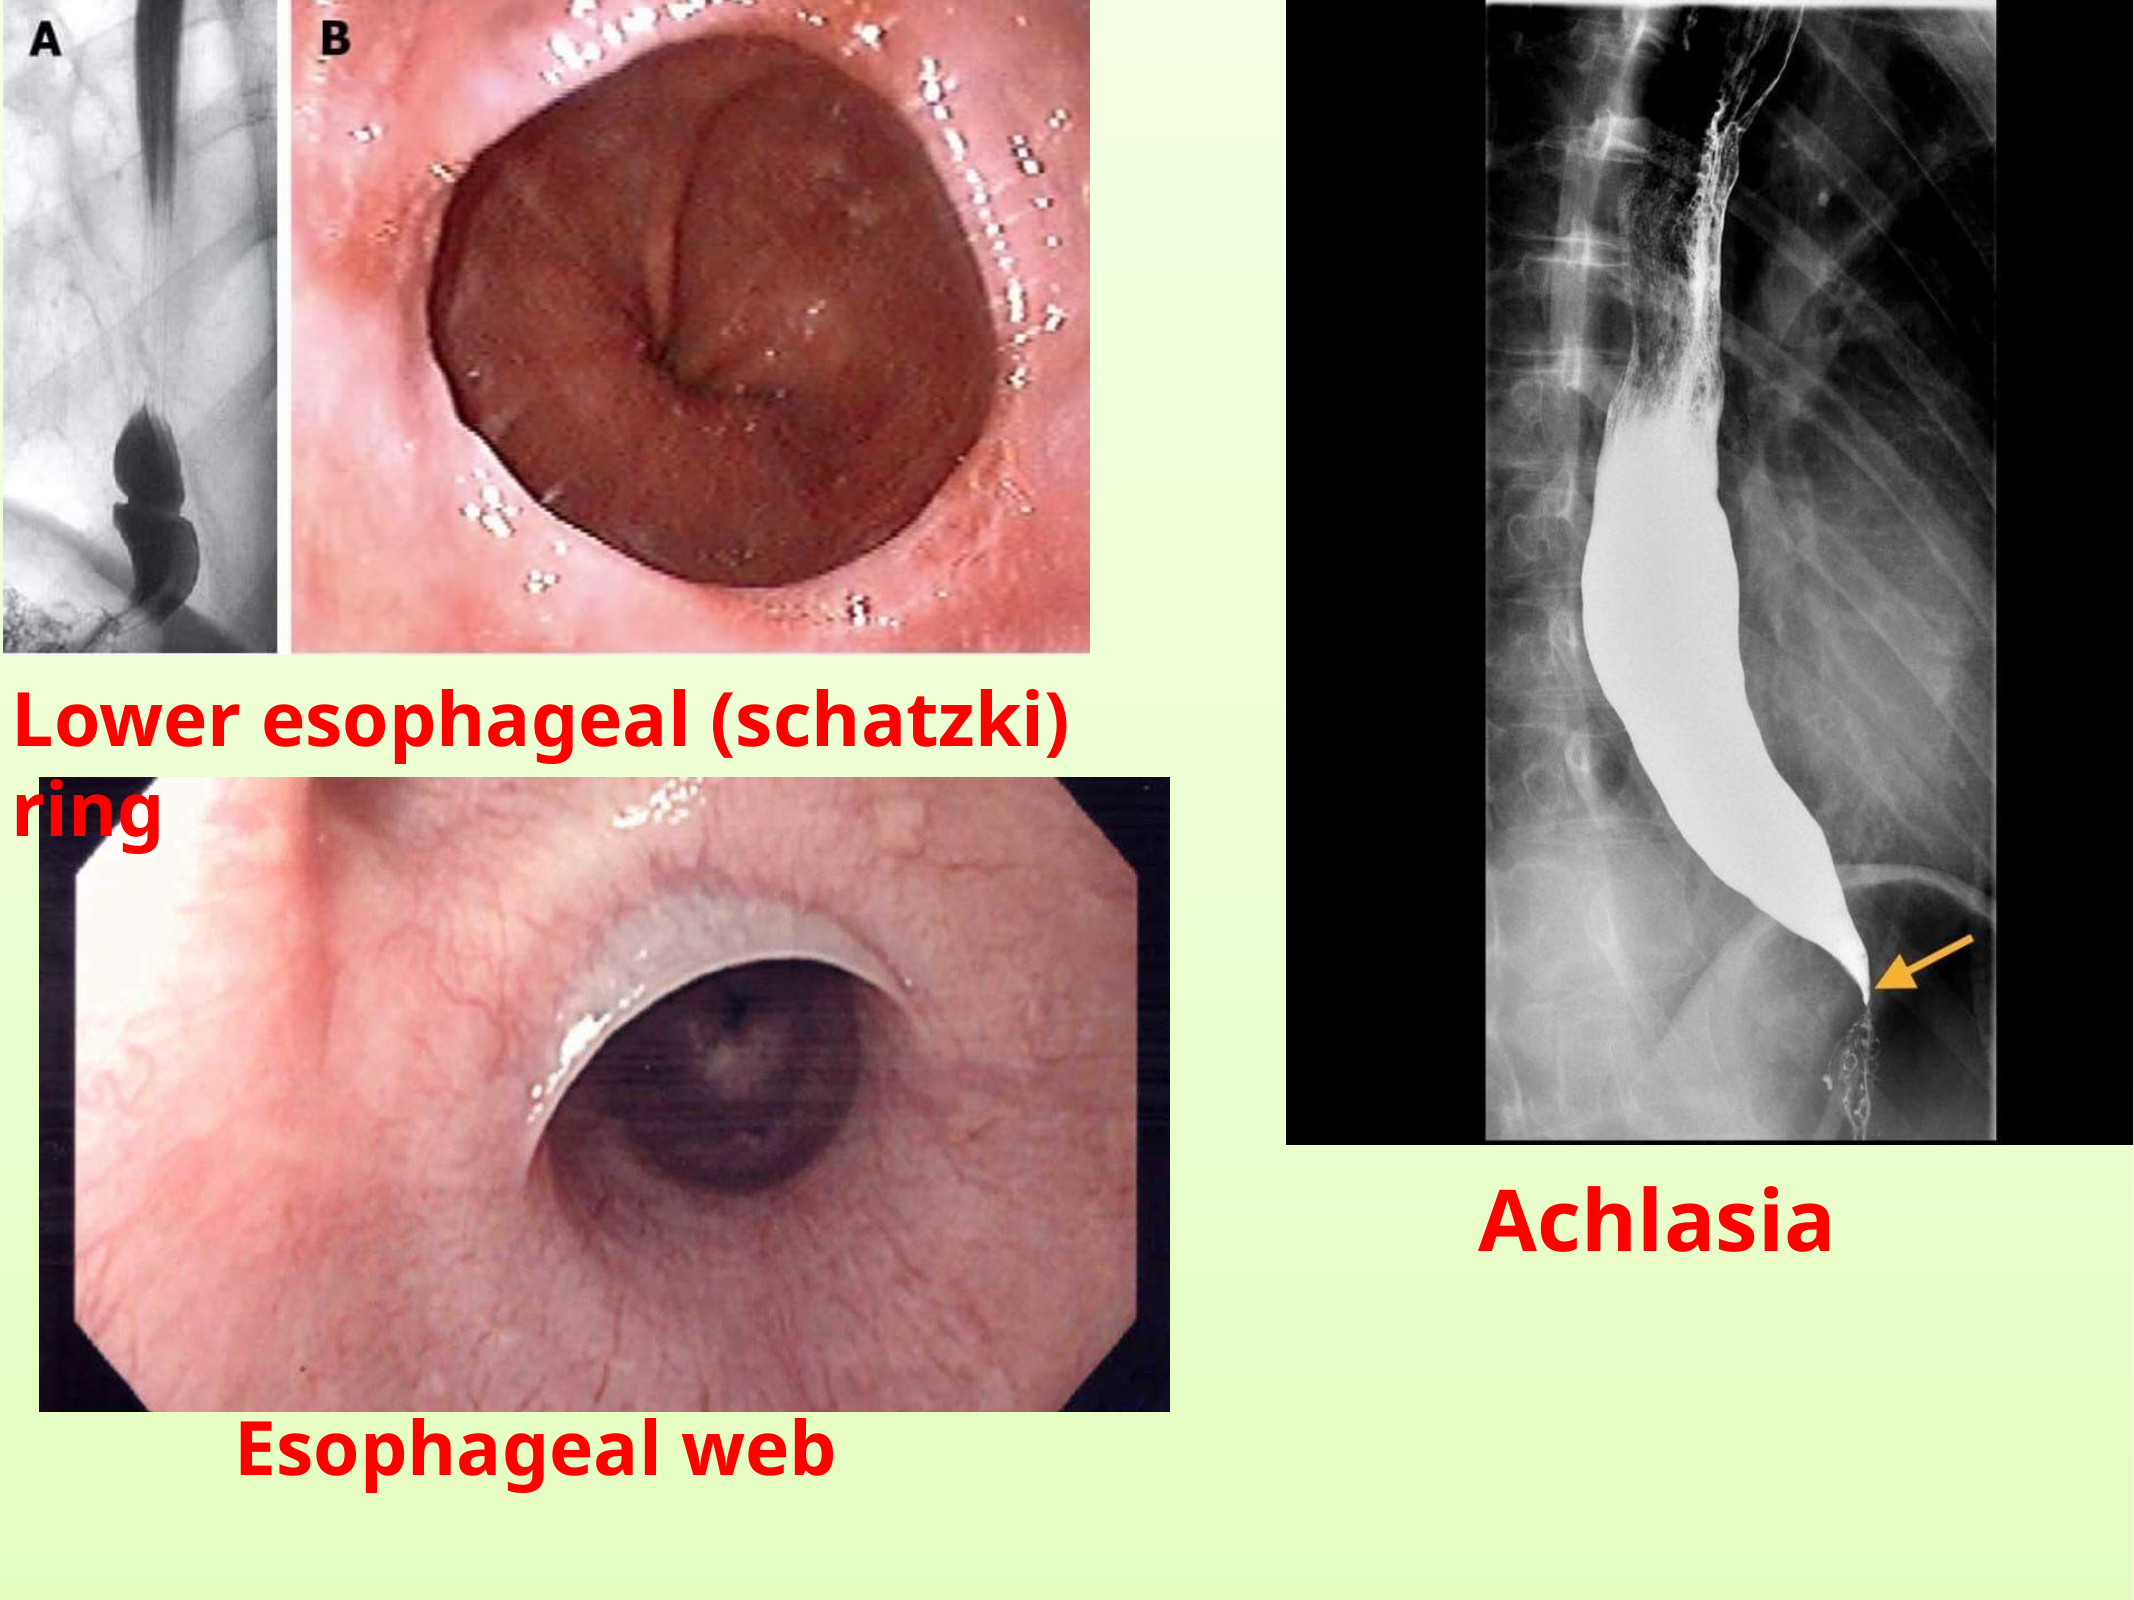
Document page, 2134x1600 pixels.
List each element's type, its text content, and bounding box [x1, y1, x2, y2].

picture [38, 777, 1170, 1412]
text_box Esophageal web [227, 1422, 982, 1498]
text_box Lower esophageal (schatzki) ring [4, 663, 1236, 859]
picture [1285, 0, 2134, 1146]
text_box Achlasia [1471, 1159, 2134, 1277]
picture [2, 0, 1091, 655]
